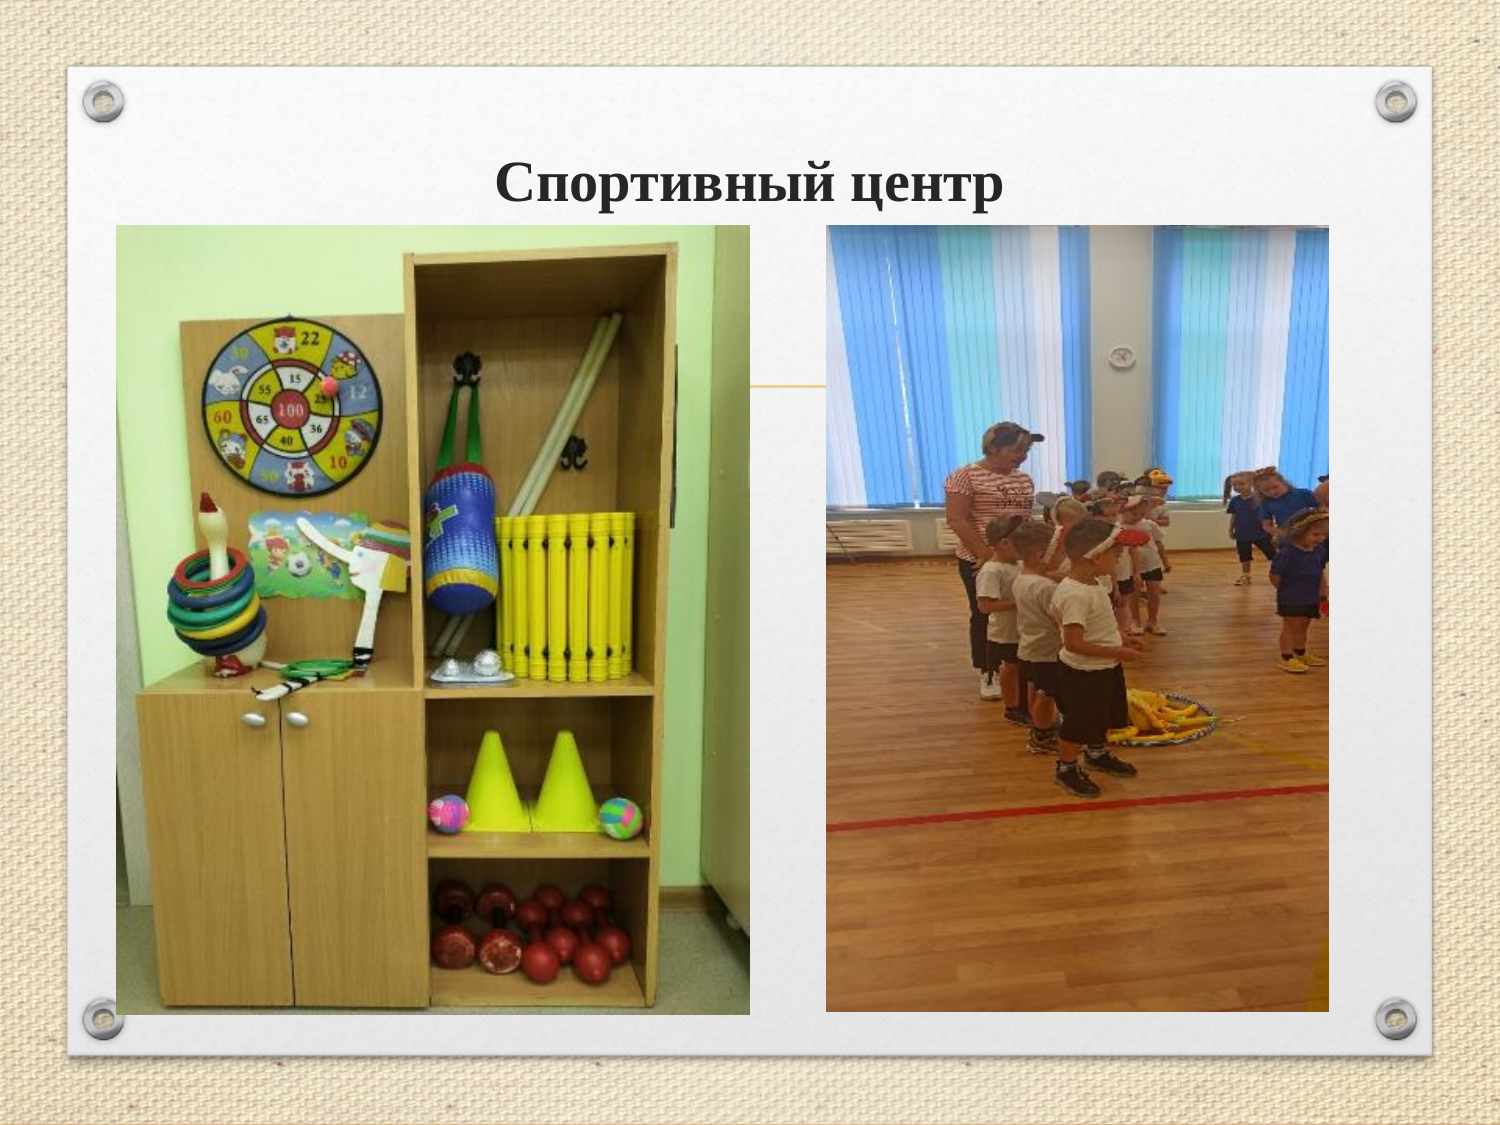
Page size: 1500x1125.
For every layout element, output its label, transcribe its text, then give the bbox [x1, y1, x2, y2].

title Спортивный центр [192, 101, 1308, 256]
picture [0, 0, 1500, 1125]
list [115, 225, 751, 1015]
